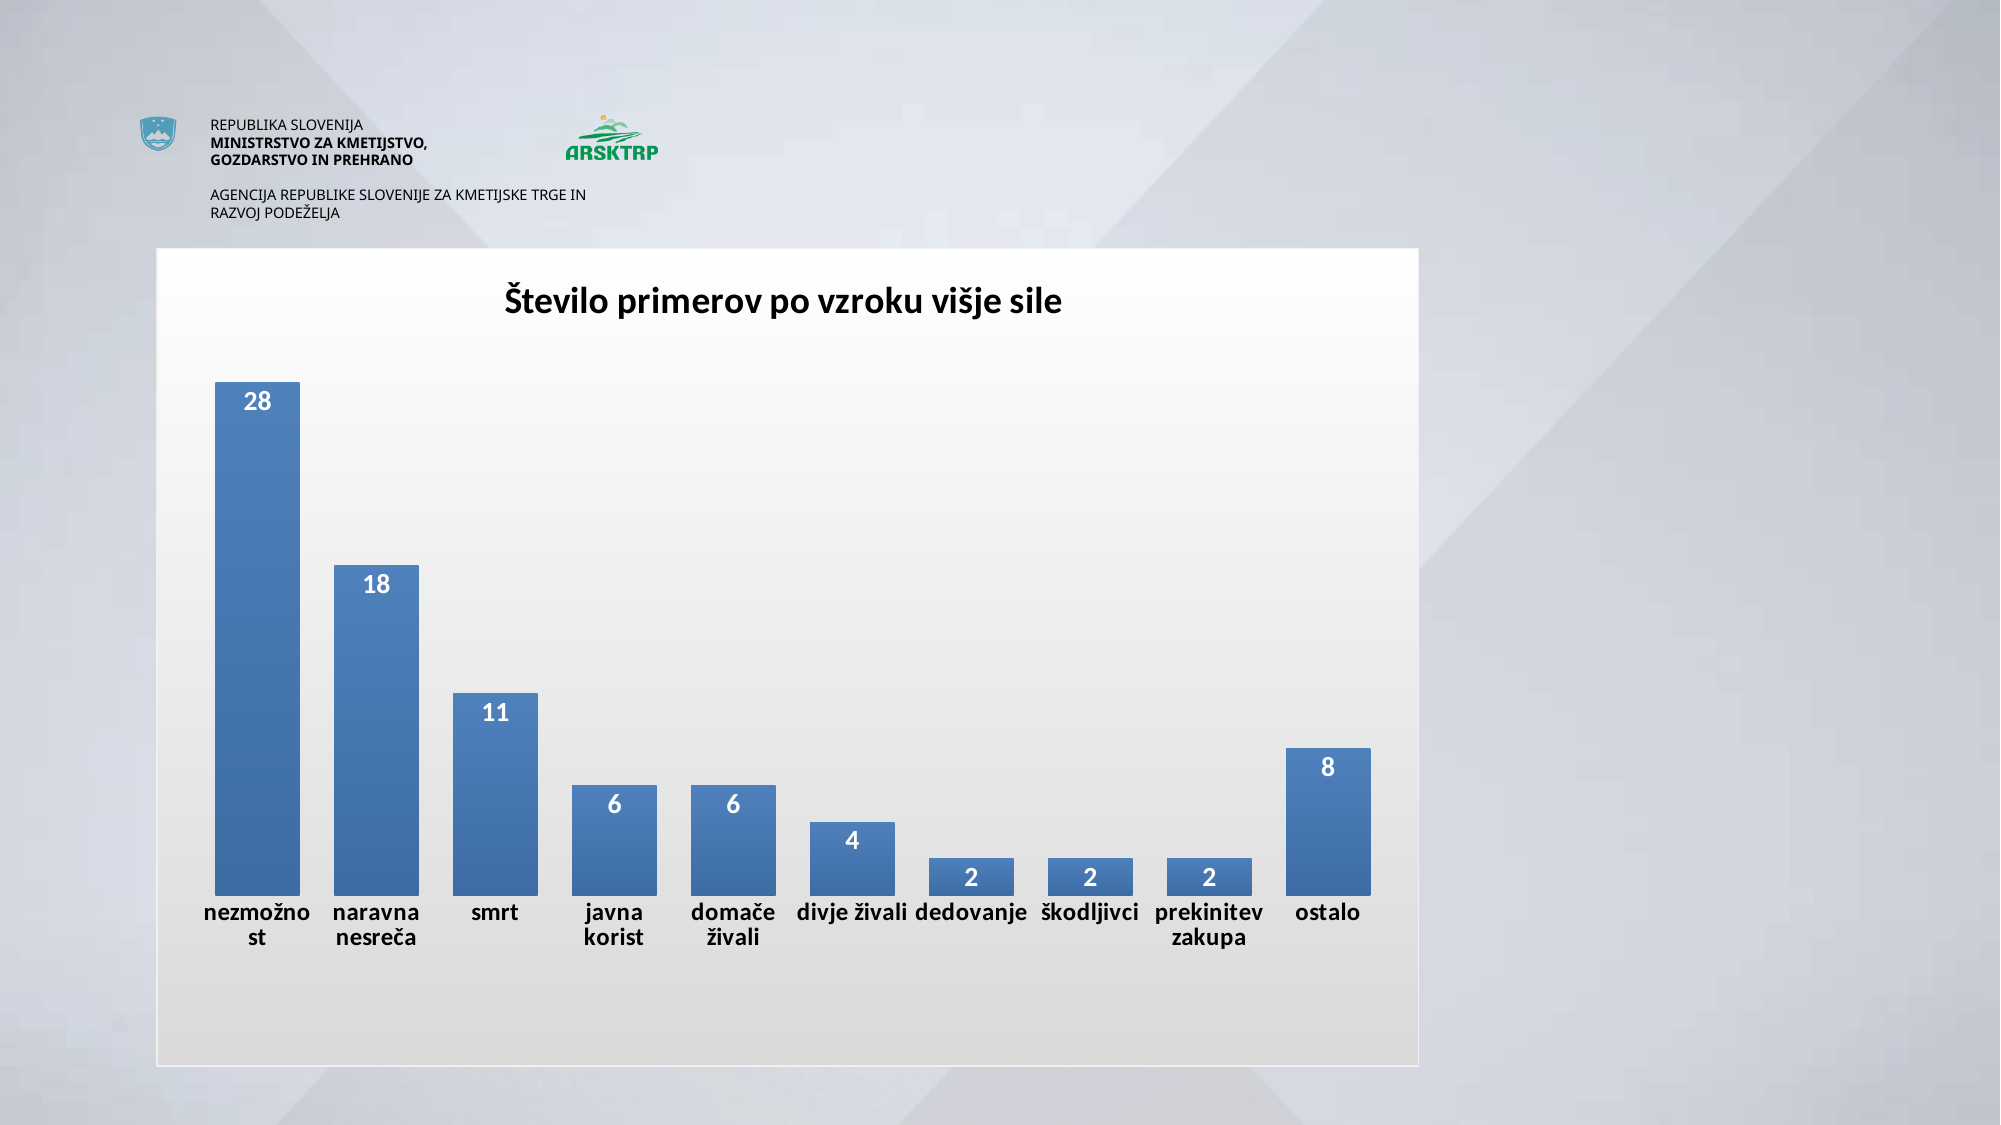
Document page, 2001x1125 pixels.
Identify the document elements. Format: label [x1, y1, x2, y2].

picture [0, 0, 2000, 1125]
chart [155, 247, 1420, 1068]
